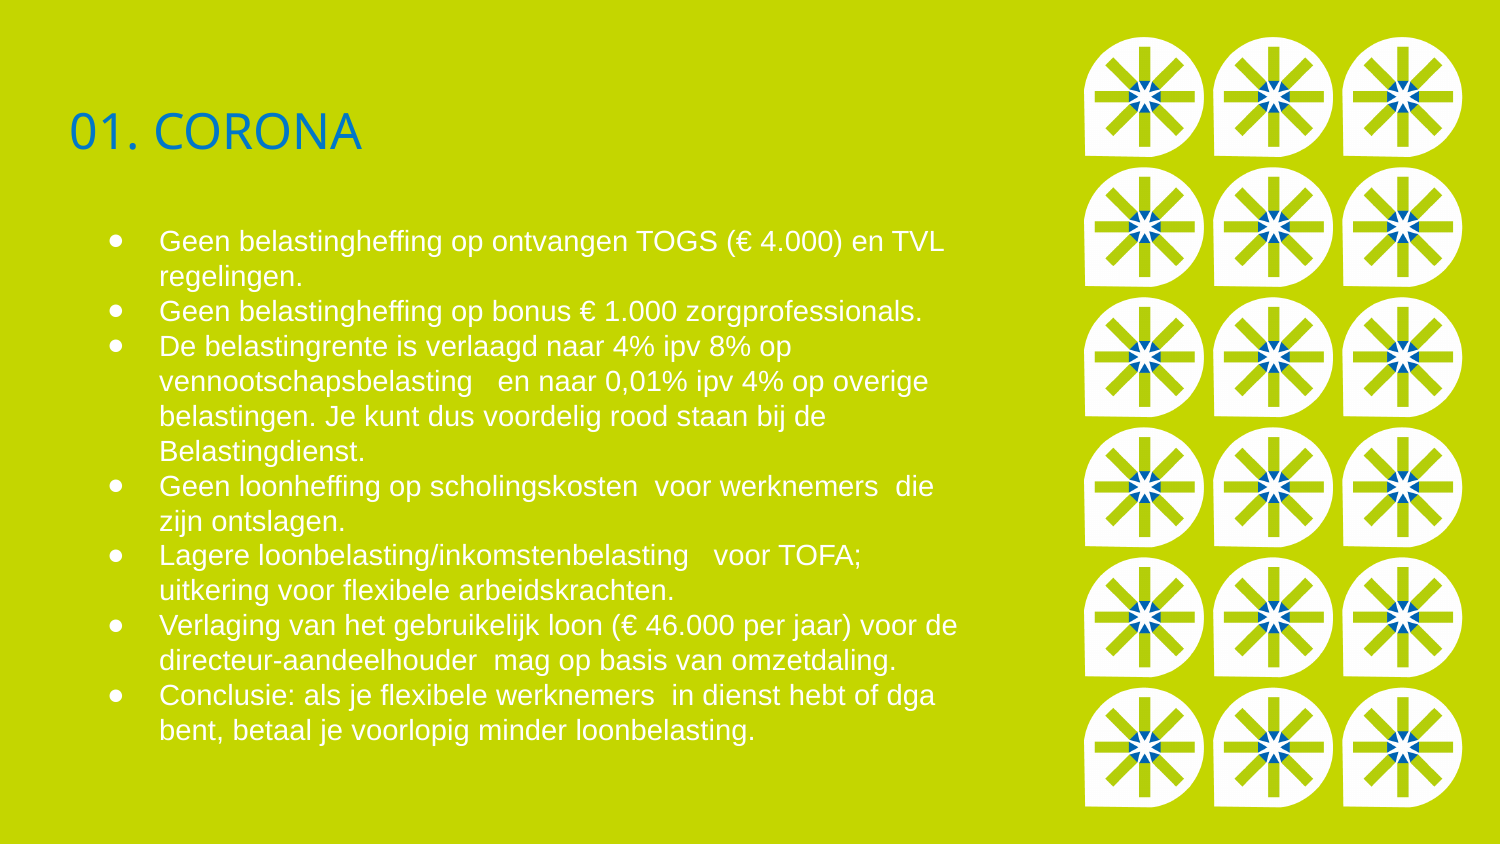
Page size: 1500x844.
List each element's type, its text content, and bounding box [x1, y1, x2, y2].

list Geen belastingheffing op ontvangen TOGS (€ 4.000) en TVL regelingen. Geen belastingheffing op bonus € 1.000 zorgprofessionals. De belastingrente is verlaagd naar 4% ipv 8% op vennootschapsbelasting en naar 0,01% ipv 4% op overige belastingen. Je kunt dus voordelig rood staan bij de Belastingdienst. Geen loonheffing op scholingskosten voor werknemers die zijn ontslagen. Lagere loonbelasting/inkomstenbelasting voor TOFA; uitkering voor flexibele arbeidskrachten. Verlaging van het gebruikelijk loon (€ 46.000 per jaar) voor de directeur-aandeelhouder mag op basis van omzetdaling. Conclusie: als je flexibele werknemers in dienst hebt of dga bent, betaal je voorlopig minder loonbelasting. [69, 207, 984, 760]
title 01. CORONA [54, 87, 765, 175]
picture [828, 32, 1500, 827]
